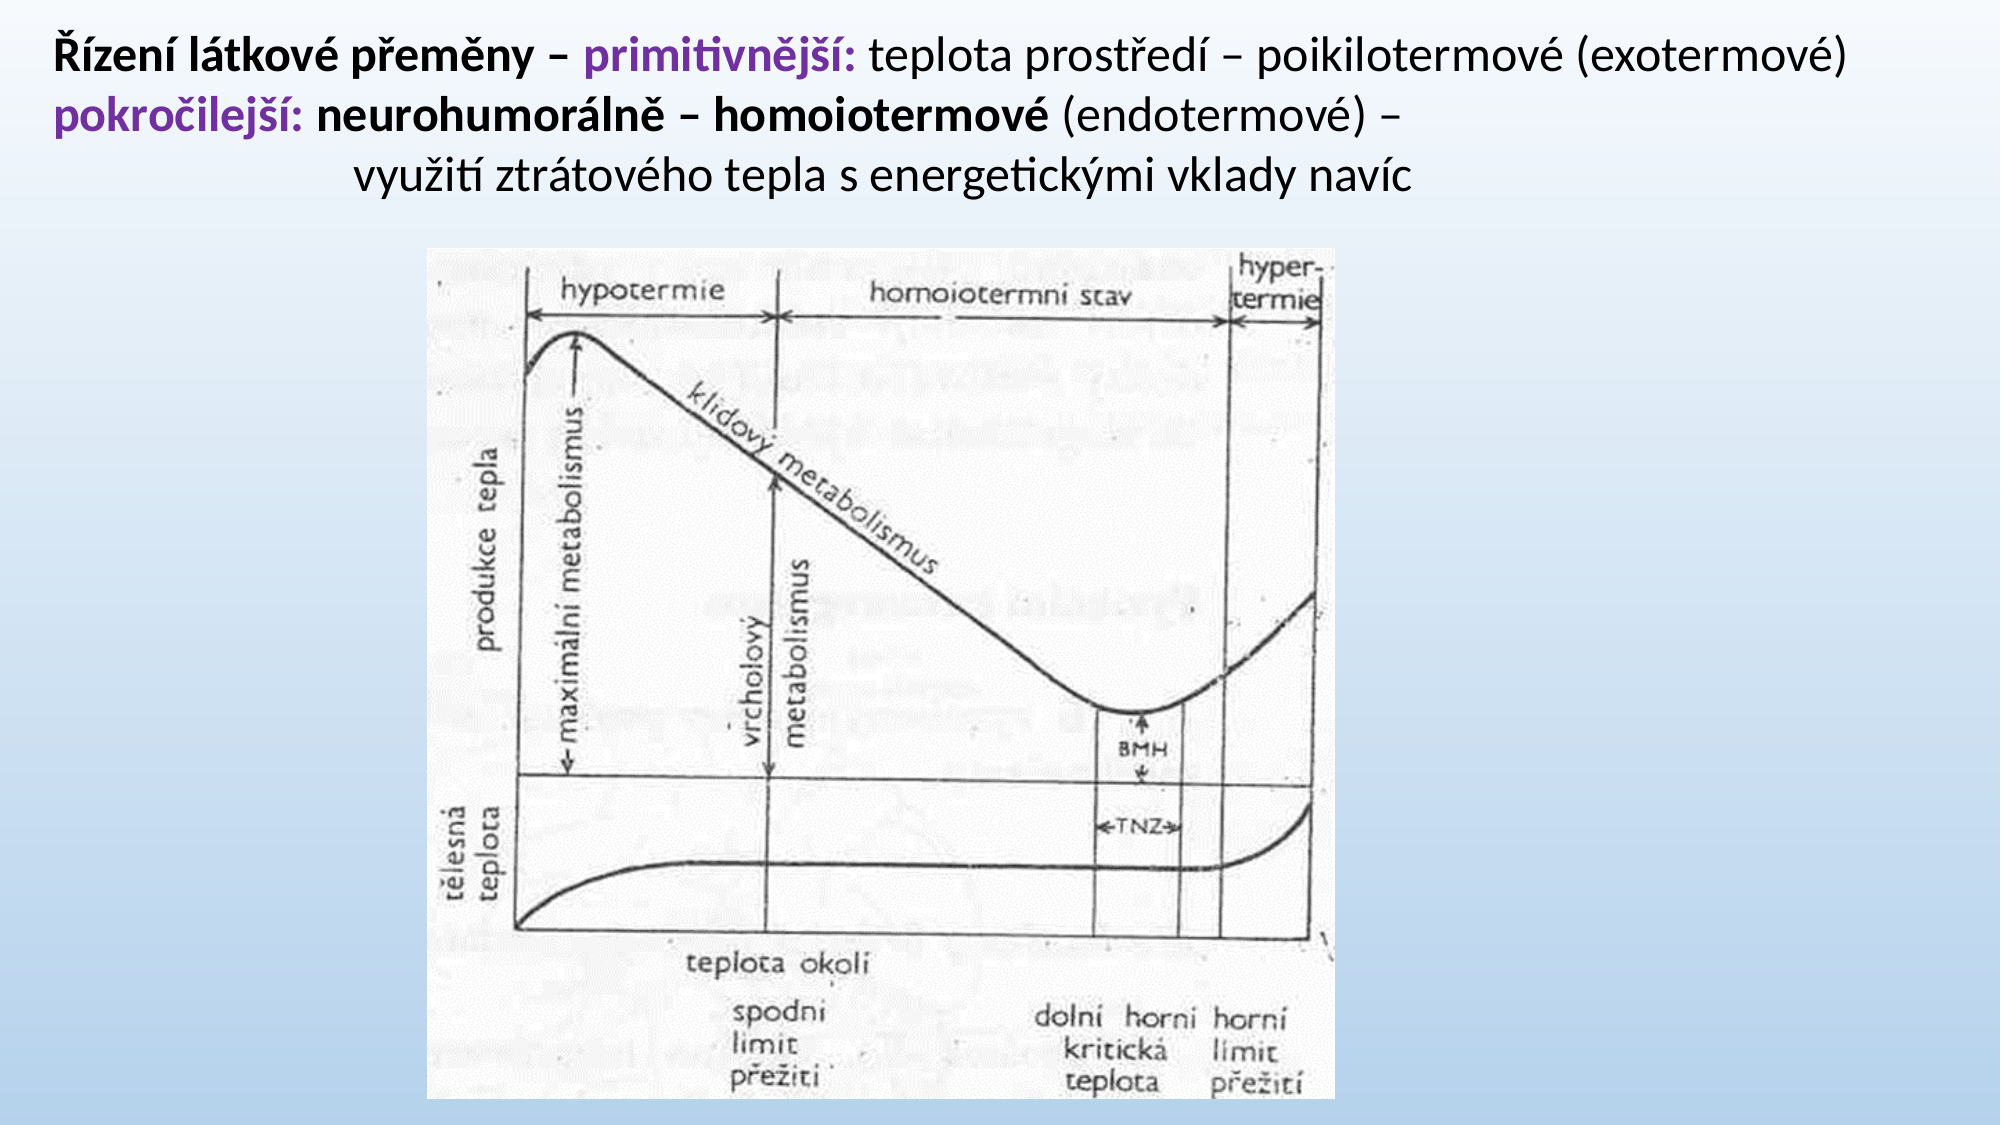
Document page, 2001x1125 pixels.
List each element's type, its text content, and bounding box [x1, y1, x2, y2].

text_box Řízení látkové přeměny – primitivnější: teplota prostředí – poikilotermové (exotermové) pokročilejší: neurohumorálně – homoiotermové (endotermové) – využití ztrátového tepla s energetickými vklady navíc [38, 13, 2000, 269]
picture [427, 248, 1335, 1099]
